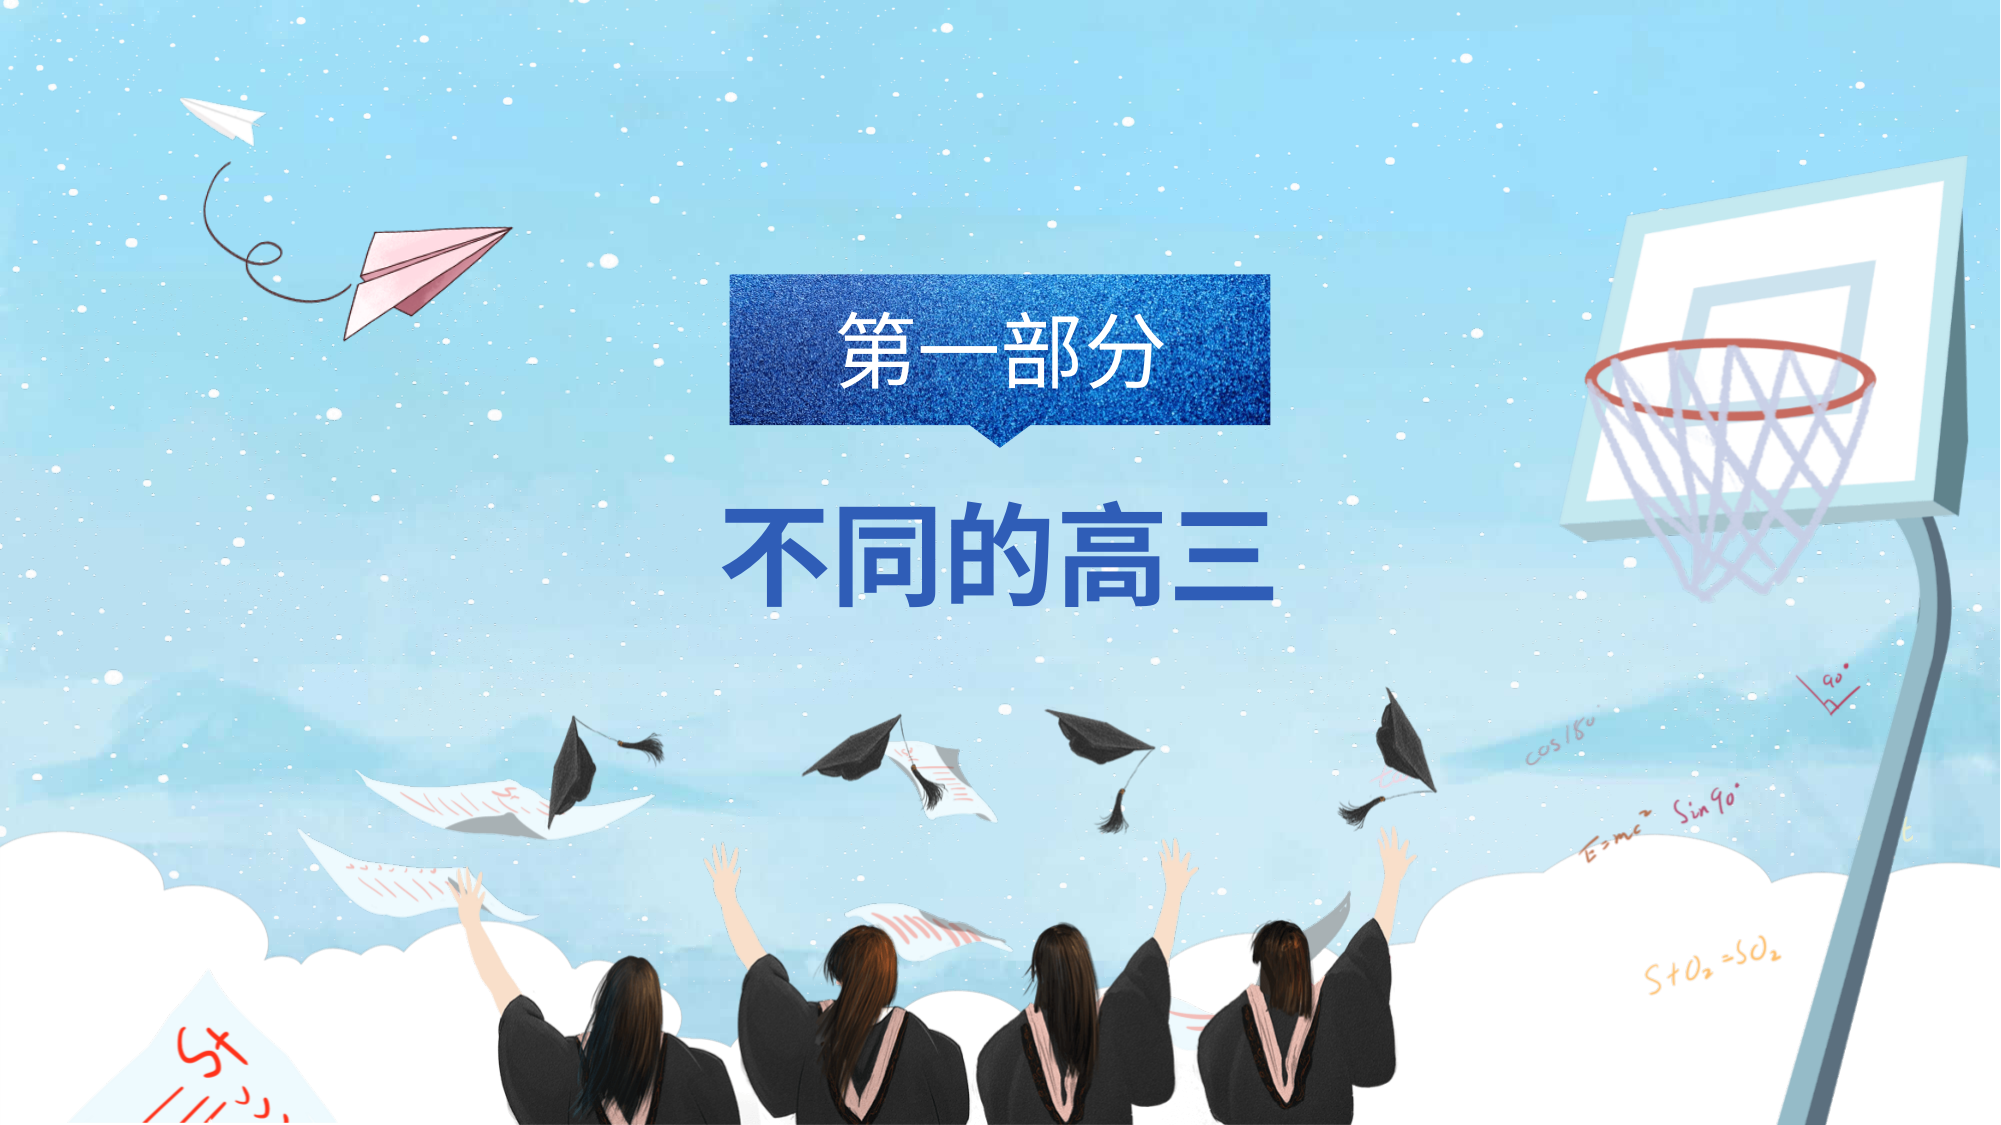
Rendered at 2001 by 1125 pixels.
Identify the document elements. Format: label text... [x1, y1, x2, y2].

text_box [729, 274, 1271, 448]
text_box 不同的高三 [703, 477, 1297, 627]
picture [0, 0, 2000, 1125]
